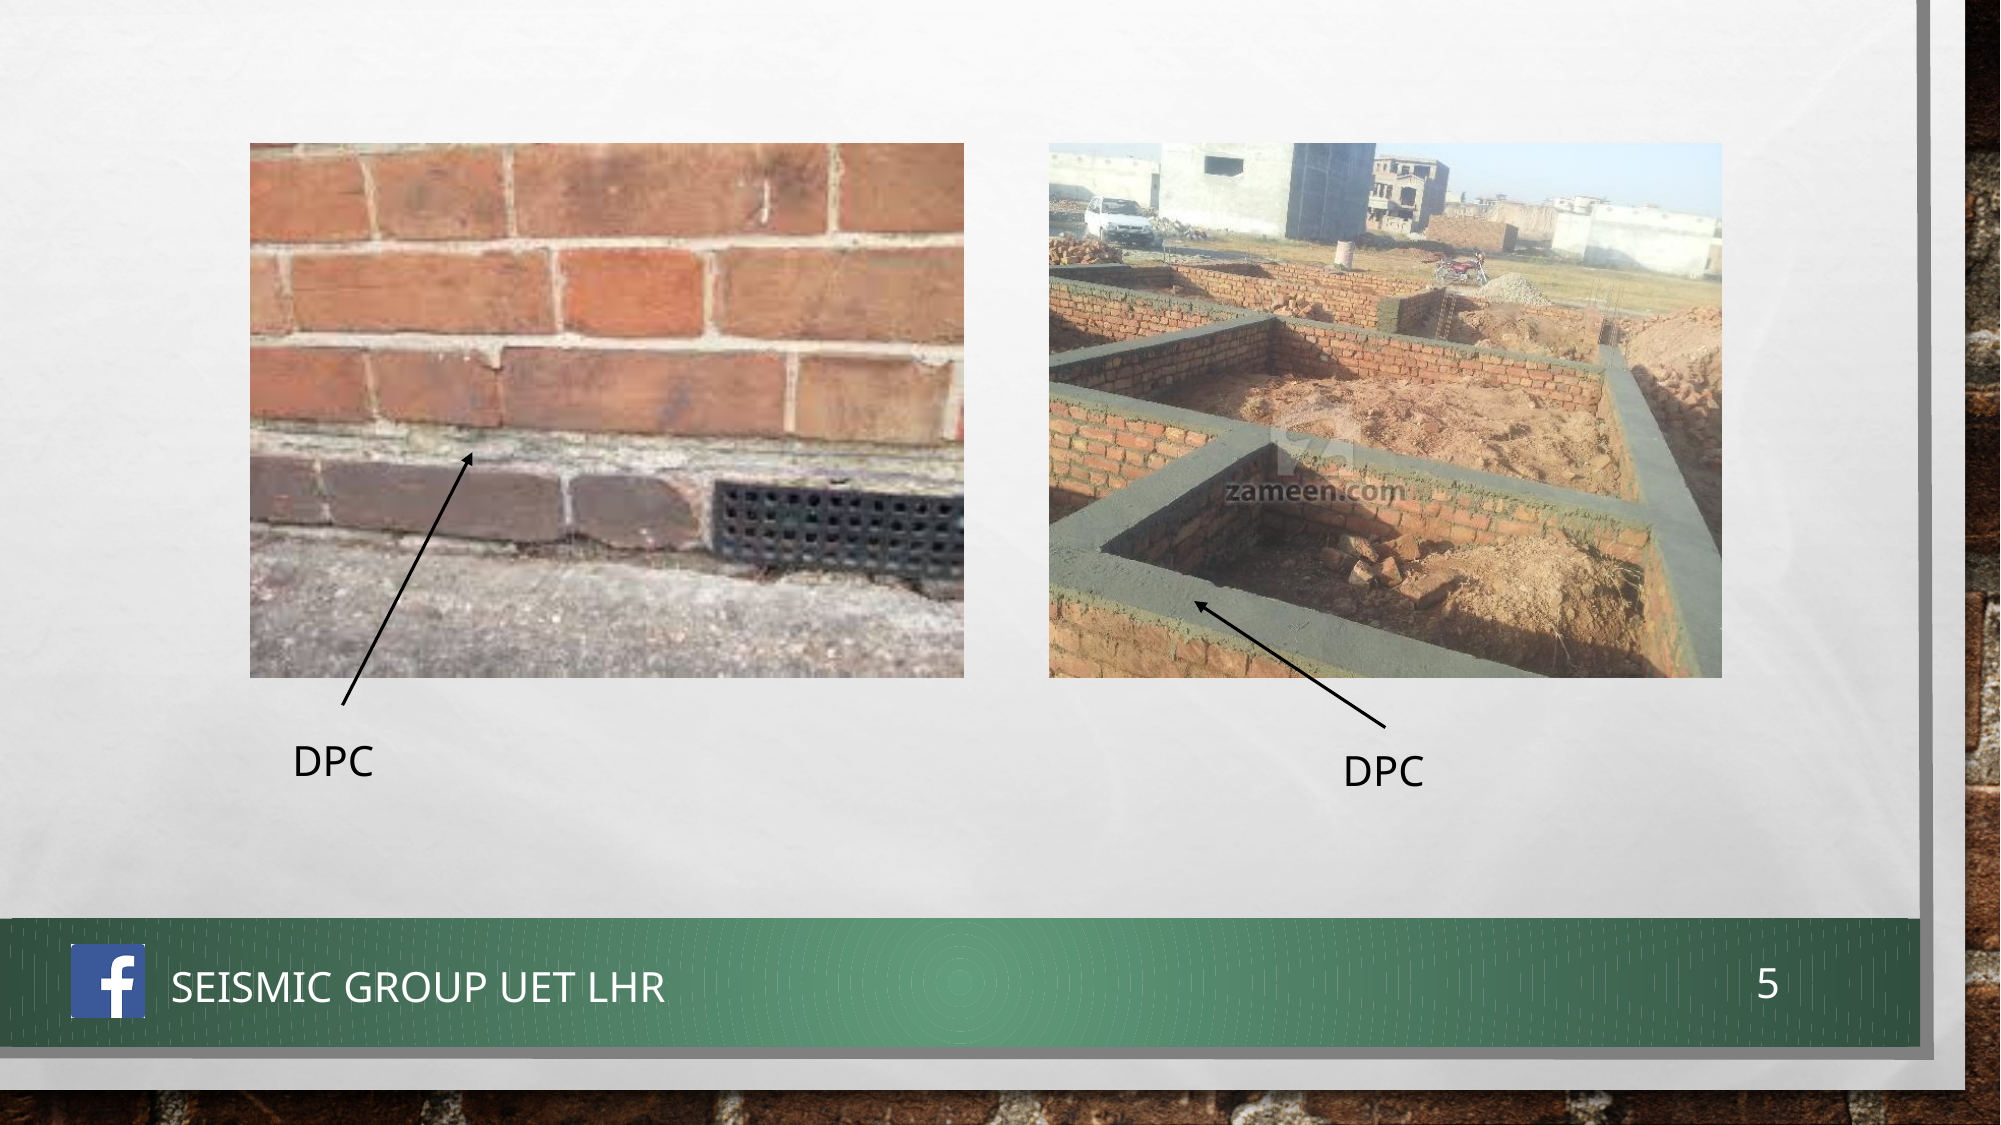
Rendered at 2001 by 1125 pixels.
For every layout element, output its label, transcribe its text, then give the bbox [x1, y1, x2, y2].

picture [0, 0, 2000, 1125]
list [1049, 143, 1722, 678]
text_box DPC [277, 727, 538, 793]
text_box DPC [1327, 737, 1588, 803]
slide_number 5 [1693, 944, 1843, 1027]
picture [71, 944, 145, 1018]
footer Seismic Group UET LHR [155, 944, 1058, 1027]
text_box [342, 451, 473, 706]
picture [250, 143, 964, 678]
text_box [1193, 600, 1386, 728]
